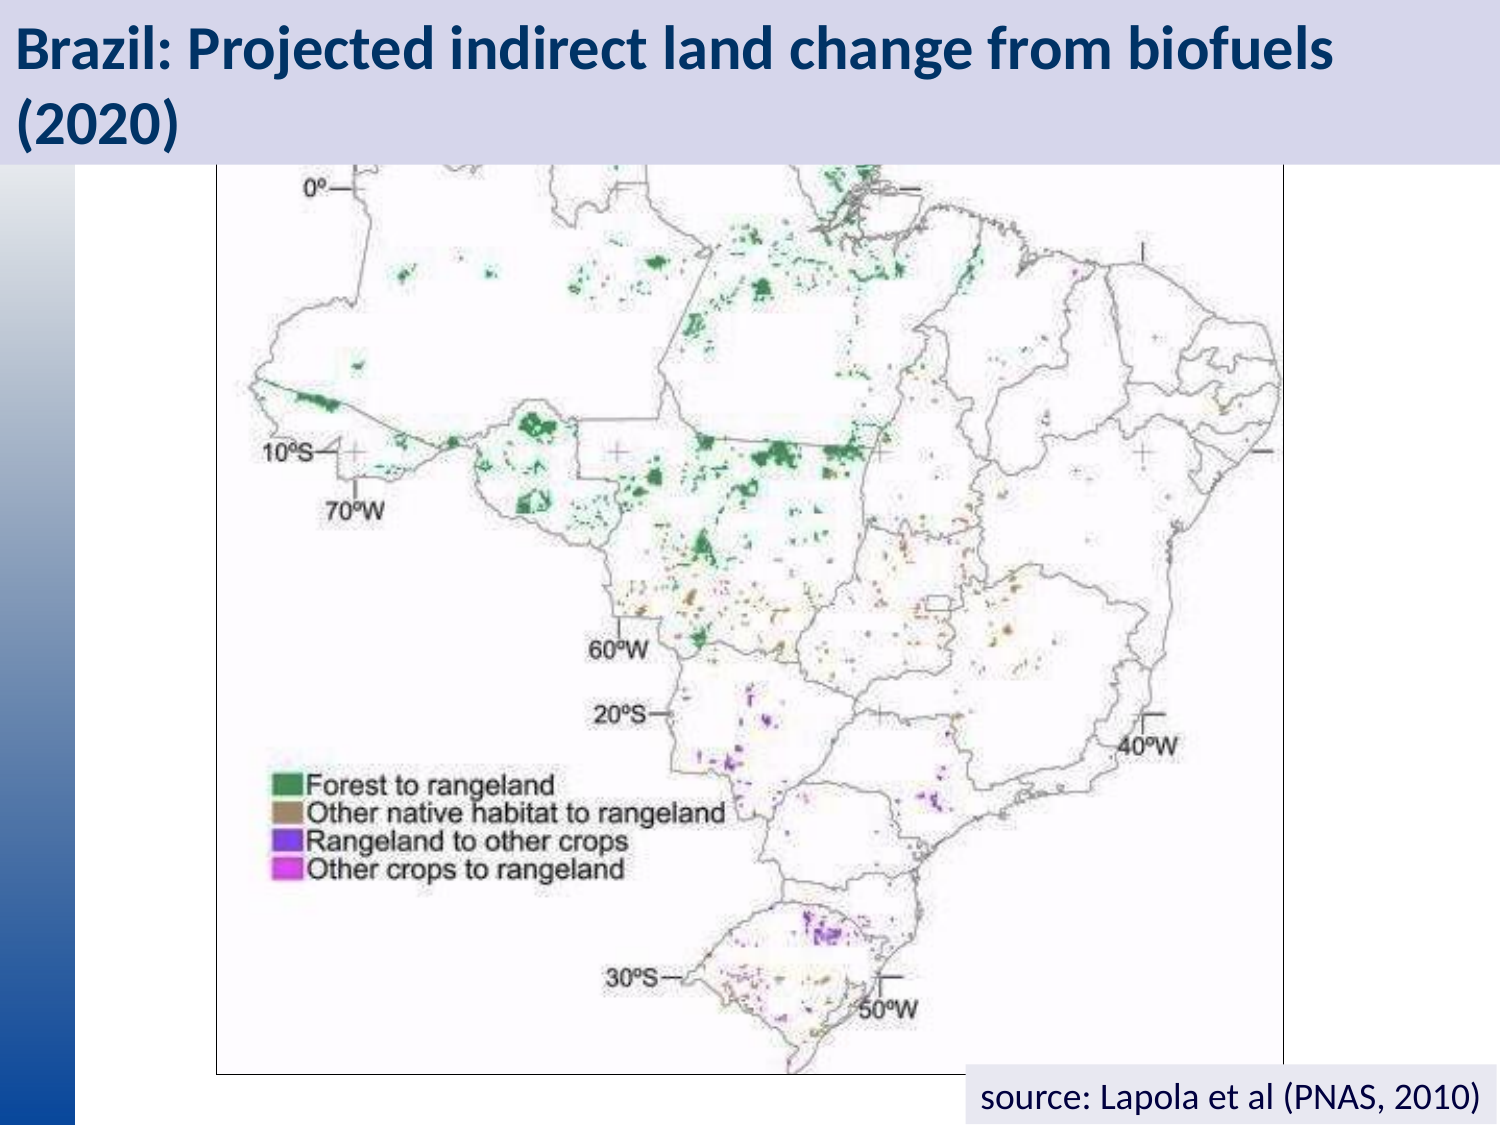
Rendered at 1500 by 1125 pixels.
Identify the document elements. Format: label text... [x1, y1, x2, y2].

picture [216, 47, 1284, 1076]
title Brazil: Projected indirect land change from biofuels (2020) [0, 0, 1500, 165]
text_box source: Lapola et al (PNAS, 2010) [965, 1064, 1497, 1125]
